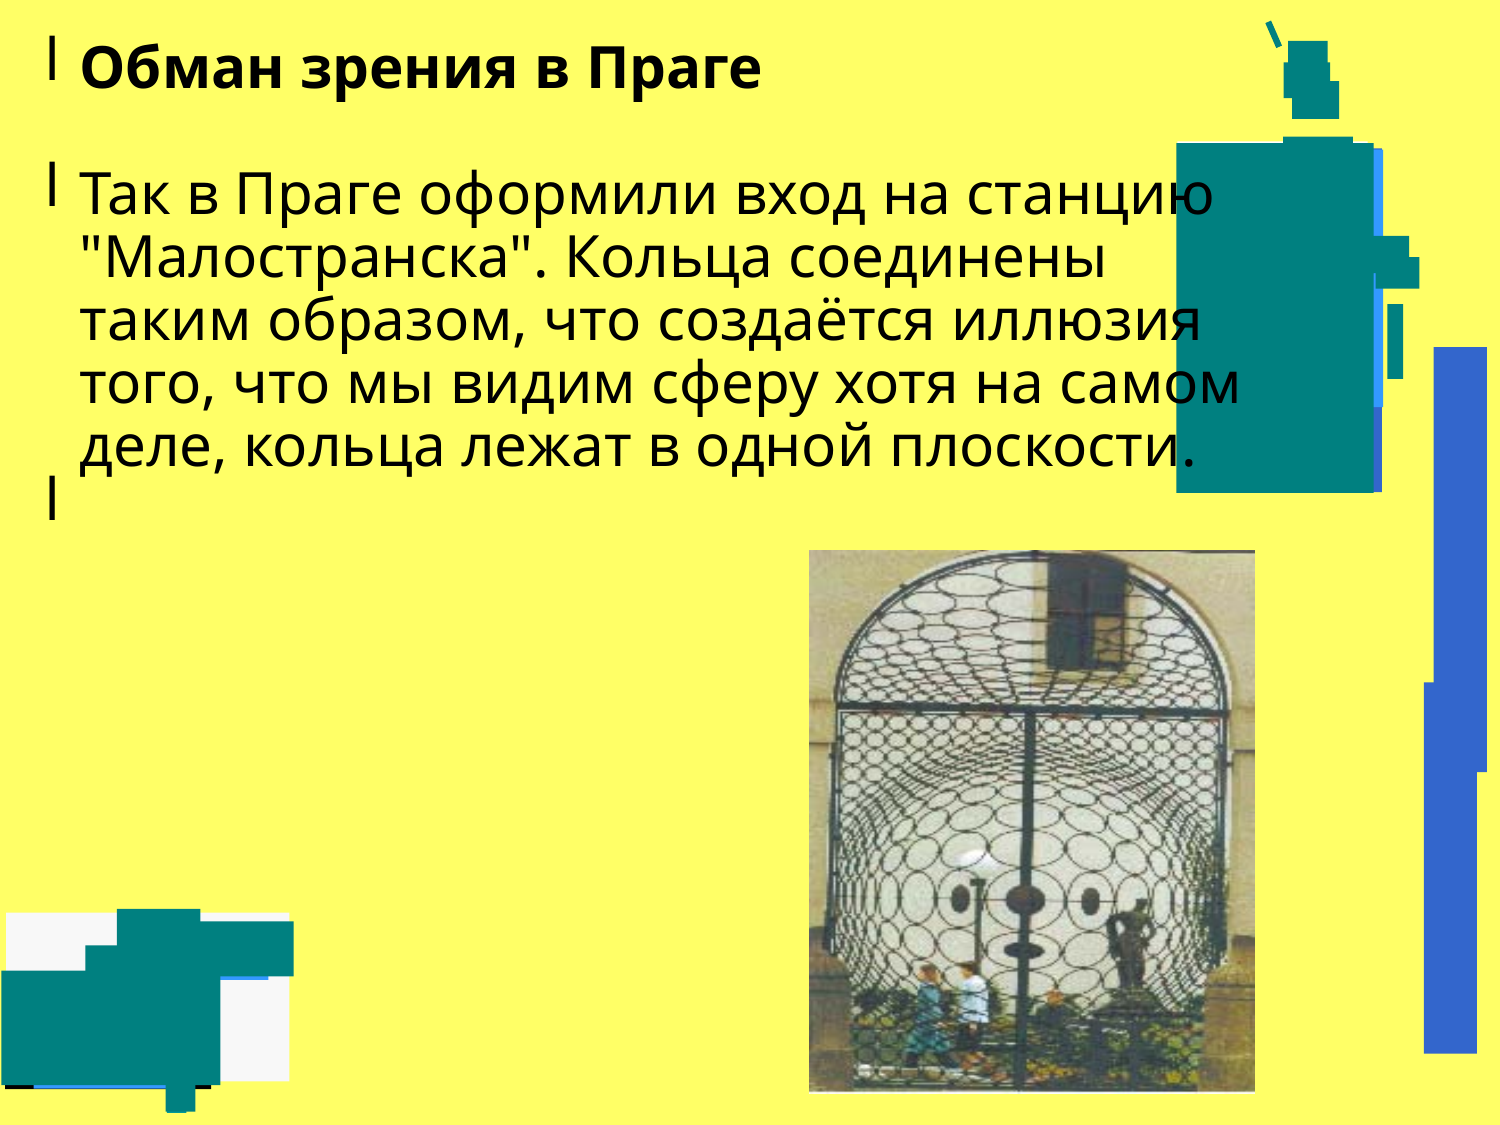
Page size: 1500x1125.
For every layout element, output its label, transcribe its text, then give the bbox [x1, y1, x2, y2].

text_box Обман зрения в Праге Так в Праге оформили вход на станцию "Малостранска". Кольца соединены таким образом, что создаётся иллюзия того, что мы видим сферу хотя на самом деле, кольца лежат в одной плоскости. [29, 30, 1292, 631]
picture [808, 550, 1256, 1095]
